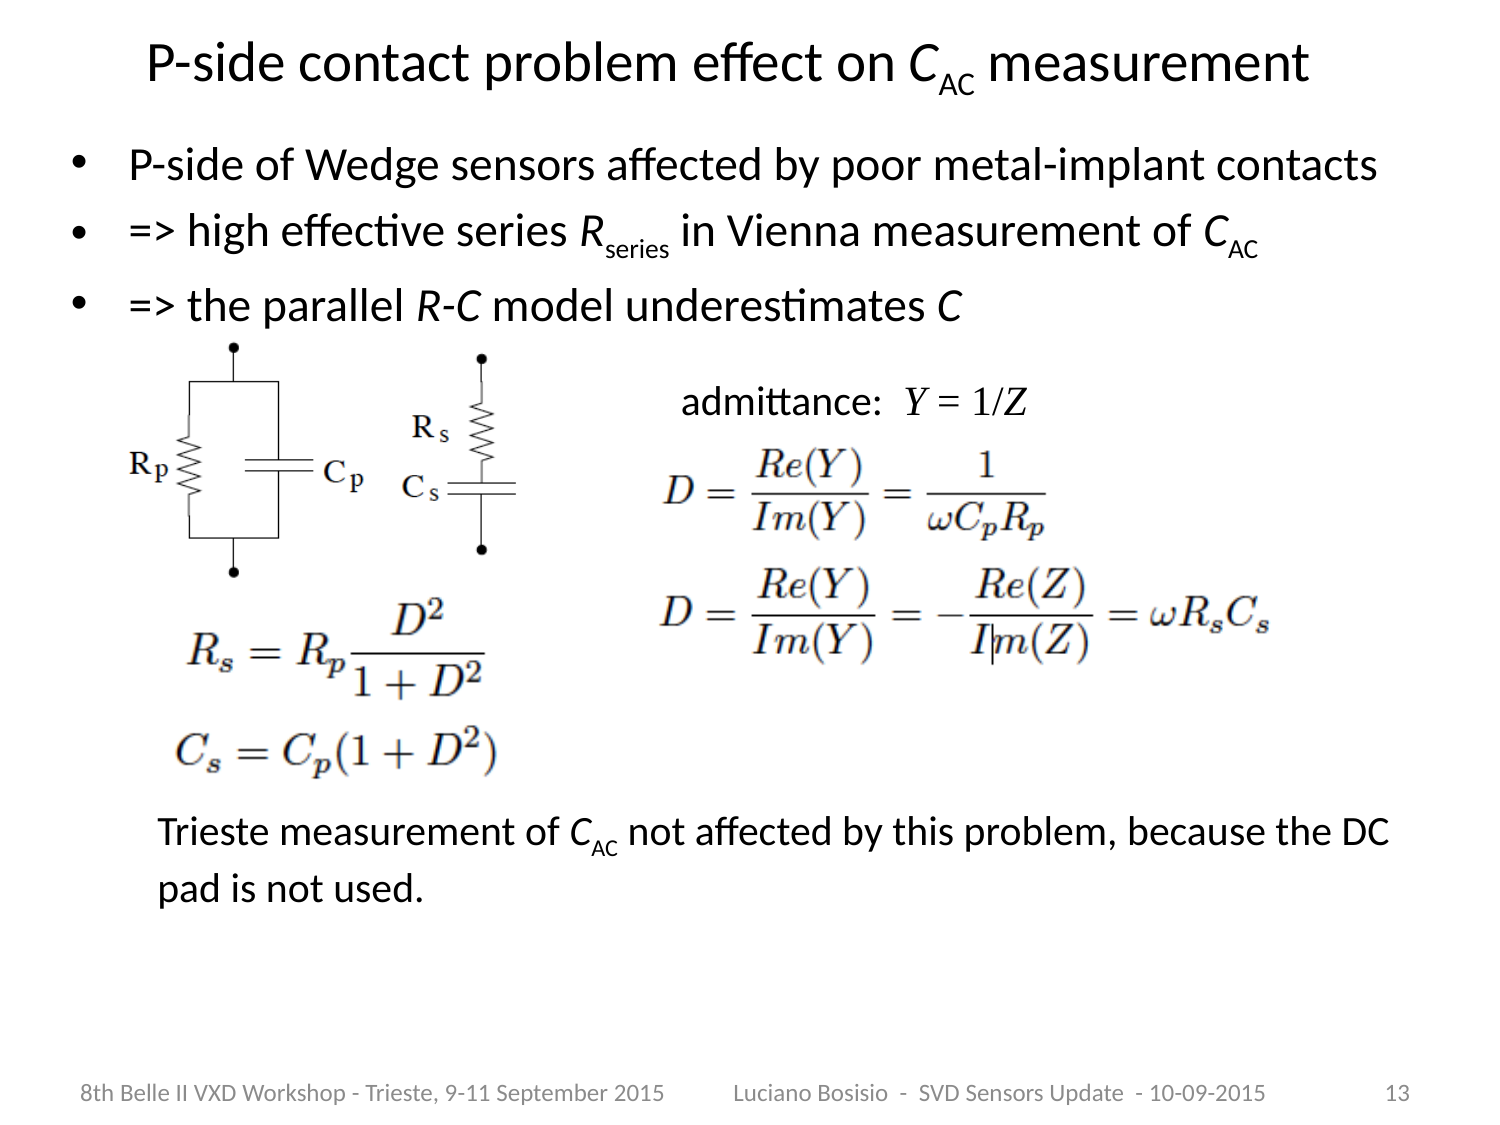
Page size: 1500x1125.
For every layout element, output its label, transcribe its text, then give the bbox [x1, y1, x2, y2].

picture [165, 589, 505, 788]
list P-side of Wedge sensors affected by poor metal-implant contacts => high effective series Rseries in Vienna measurement of CAC => the parallel R-C model underestimates C [55, 125, 1434, 355]
picture [645, 550, 1281, 693]
text_box Trieste measurement of CAC not affected by this problem, because the DC pad is not used. [67, 796, 1445, 1027]
footer 8th Belle II VXD Workshop - Trieste, 9-11 September 2015 Luciano Bosisio - SVD Sensors Update - 10-09-2015 [50, 1071, 1299, 1110]
slide_number 13 [1330, 1070, 1425, 1114]
title P-side contact problem effect on CAC measurement [53, 16, 1404, 110]
picture [659, 437, 1055, 548]
text_box admittance: Y = 1/Z [666, 366, 1042, 432]
picture [123, 331, 527, 584]
